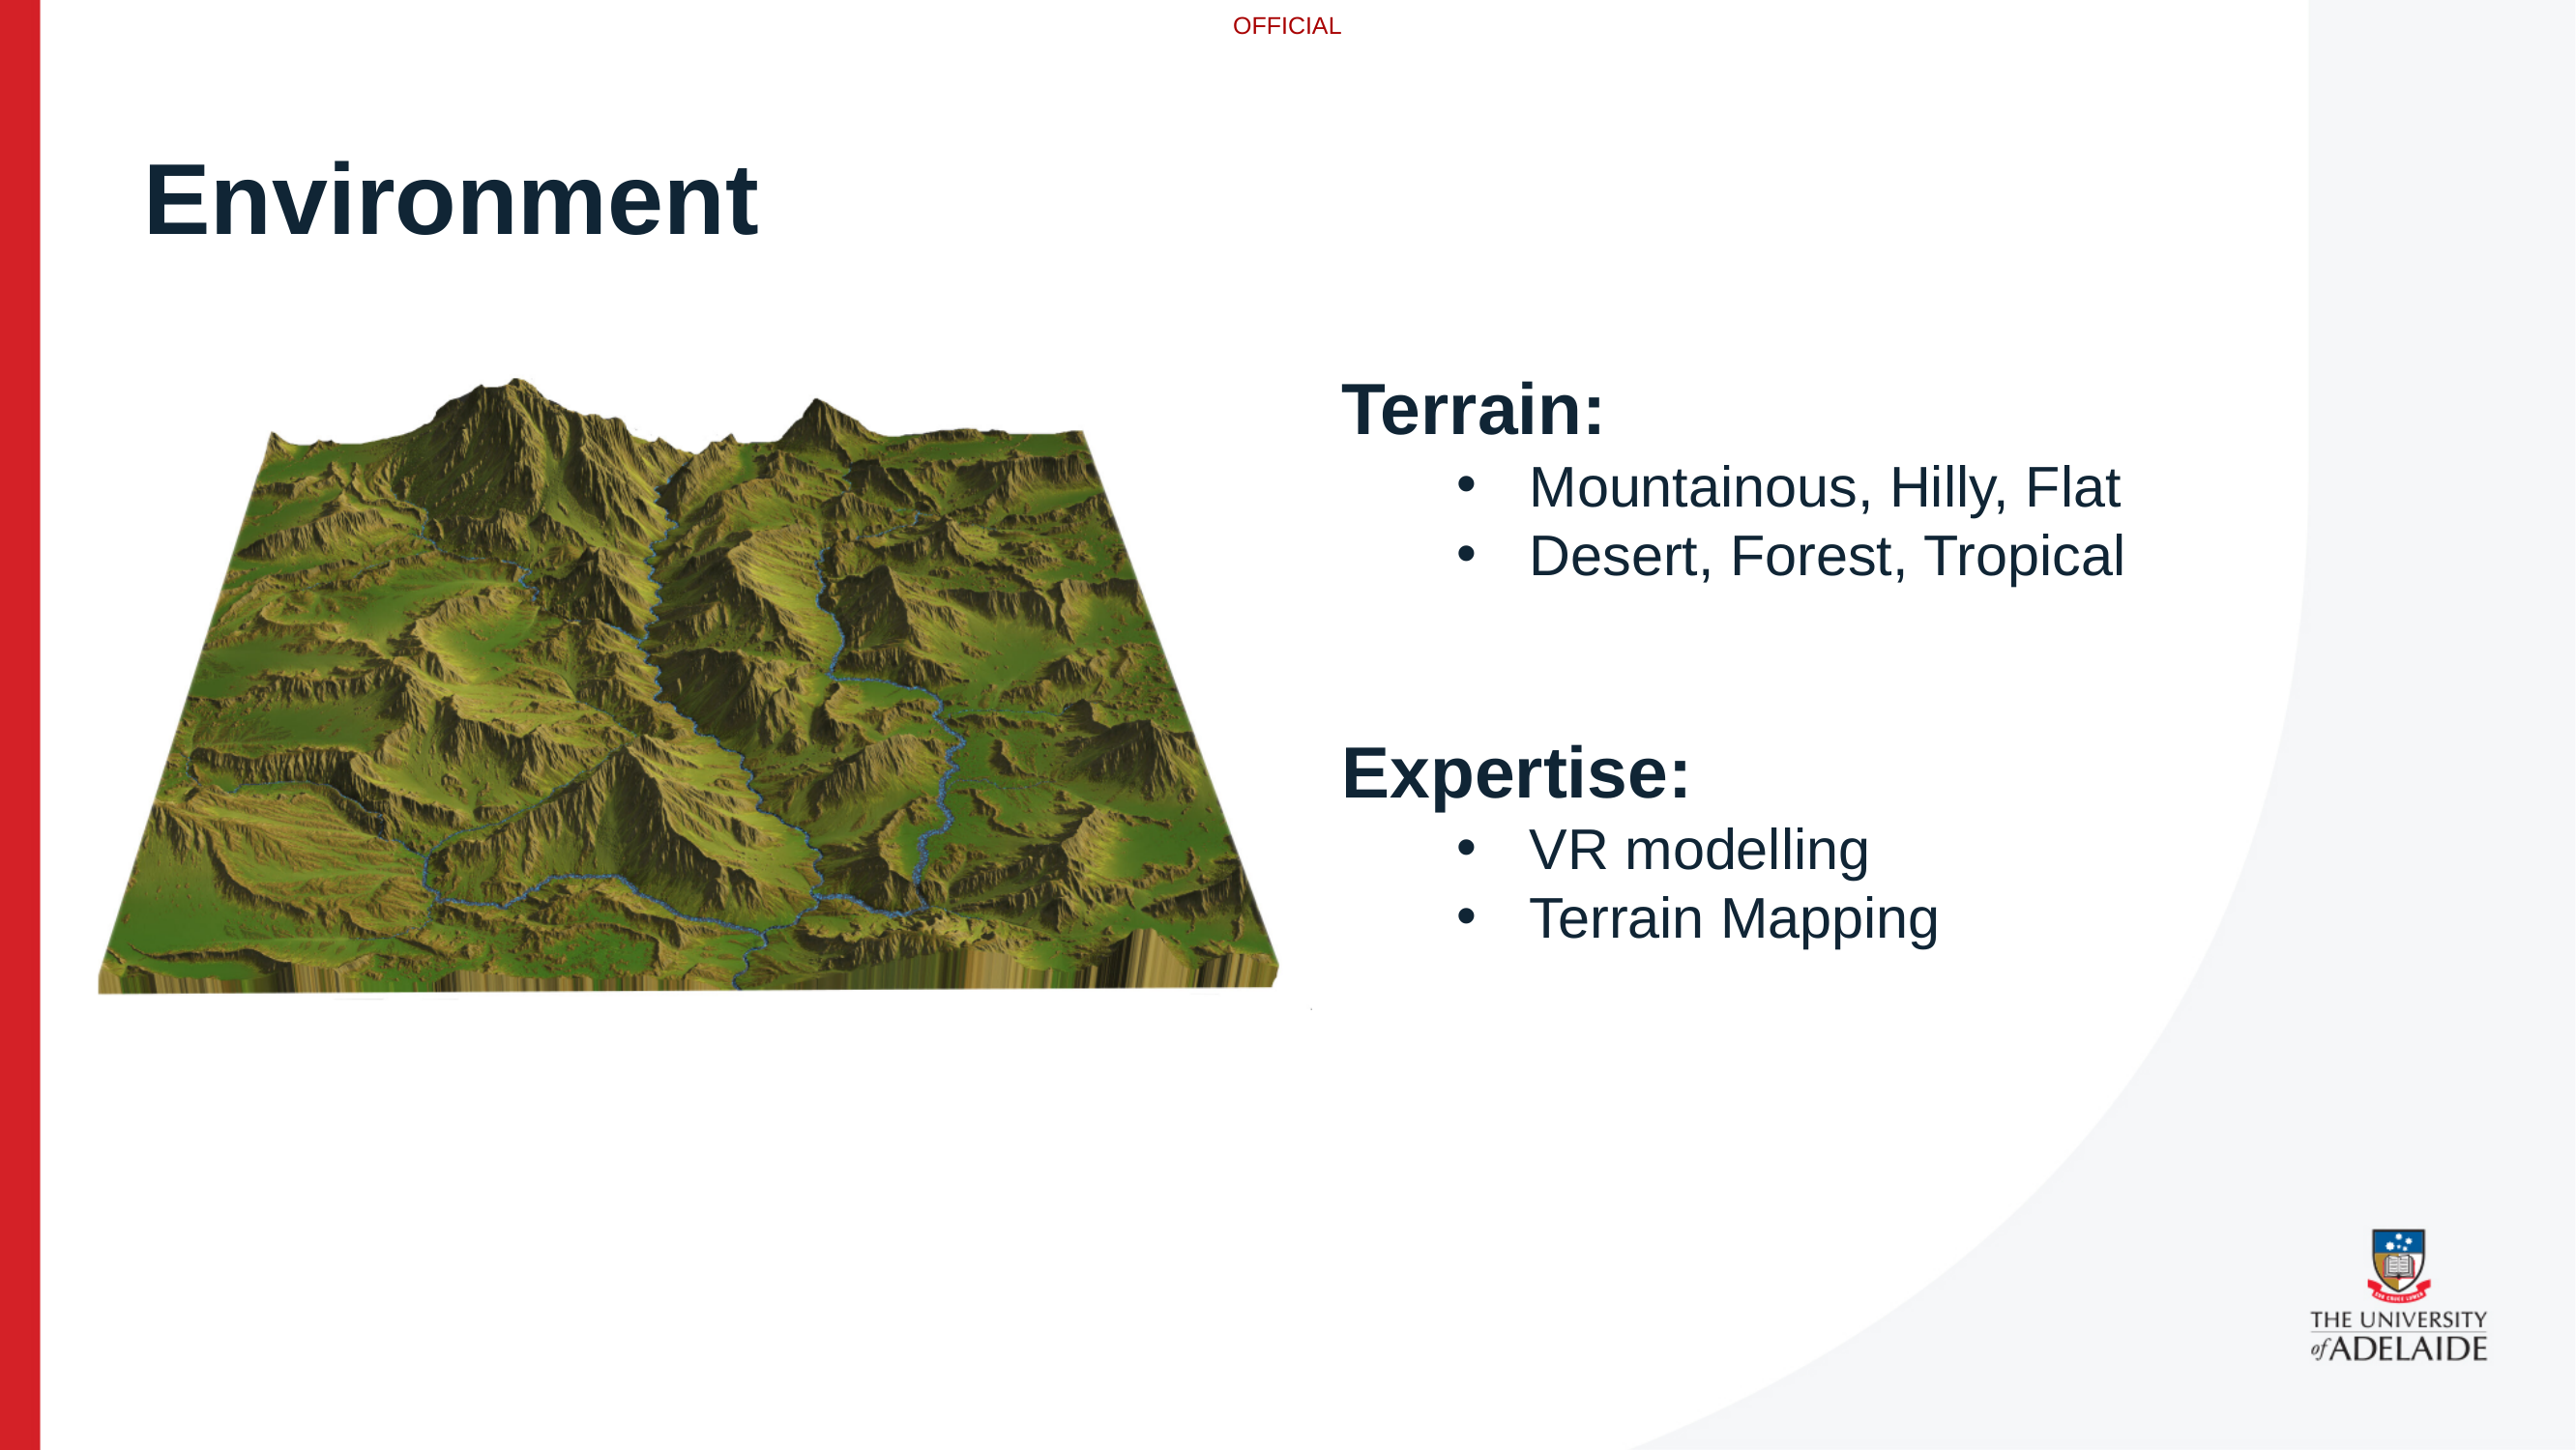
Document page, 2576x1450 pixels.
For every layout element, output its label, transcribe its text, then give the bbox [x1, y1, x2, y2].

title Environment [143, 109, 2399, 334]
picture [0, 0, 2576, 1450]
text_box Terrain: Mountainous, Hilly, Flat Desert, Forest, Tropical Expertise: VR modelling Terrain Mapping [1328, 355, 2323, 1027]
